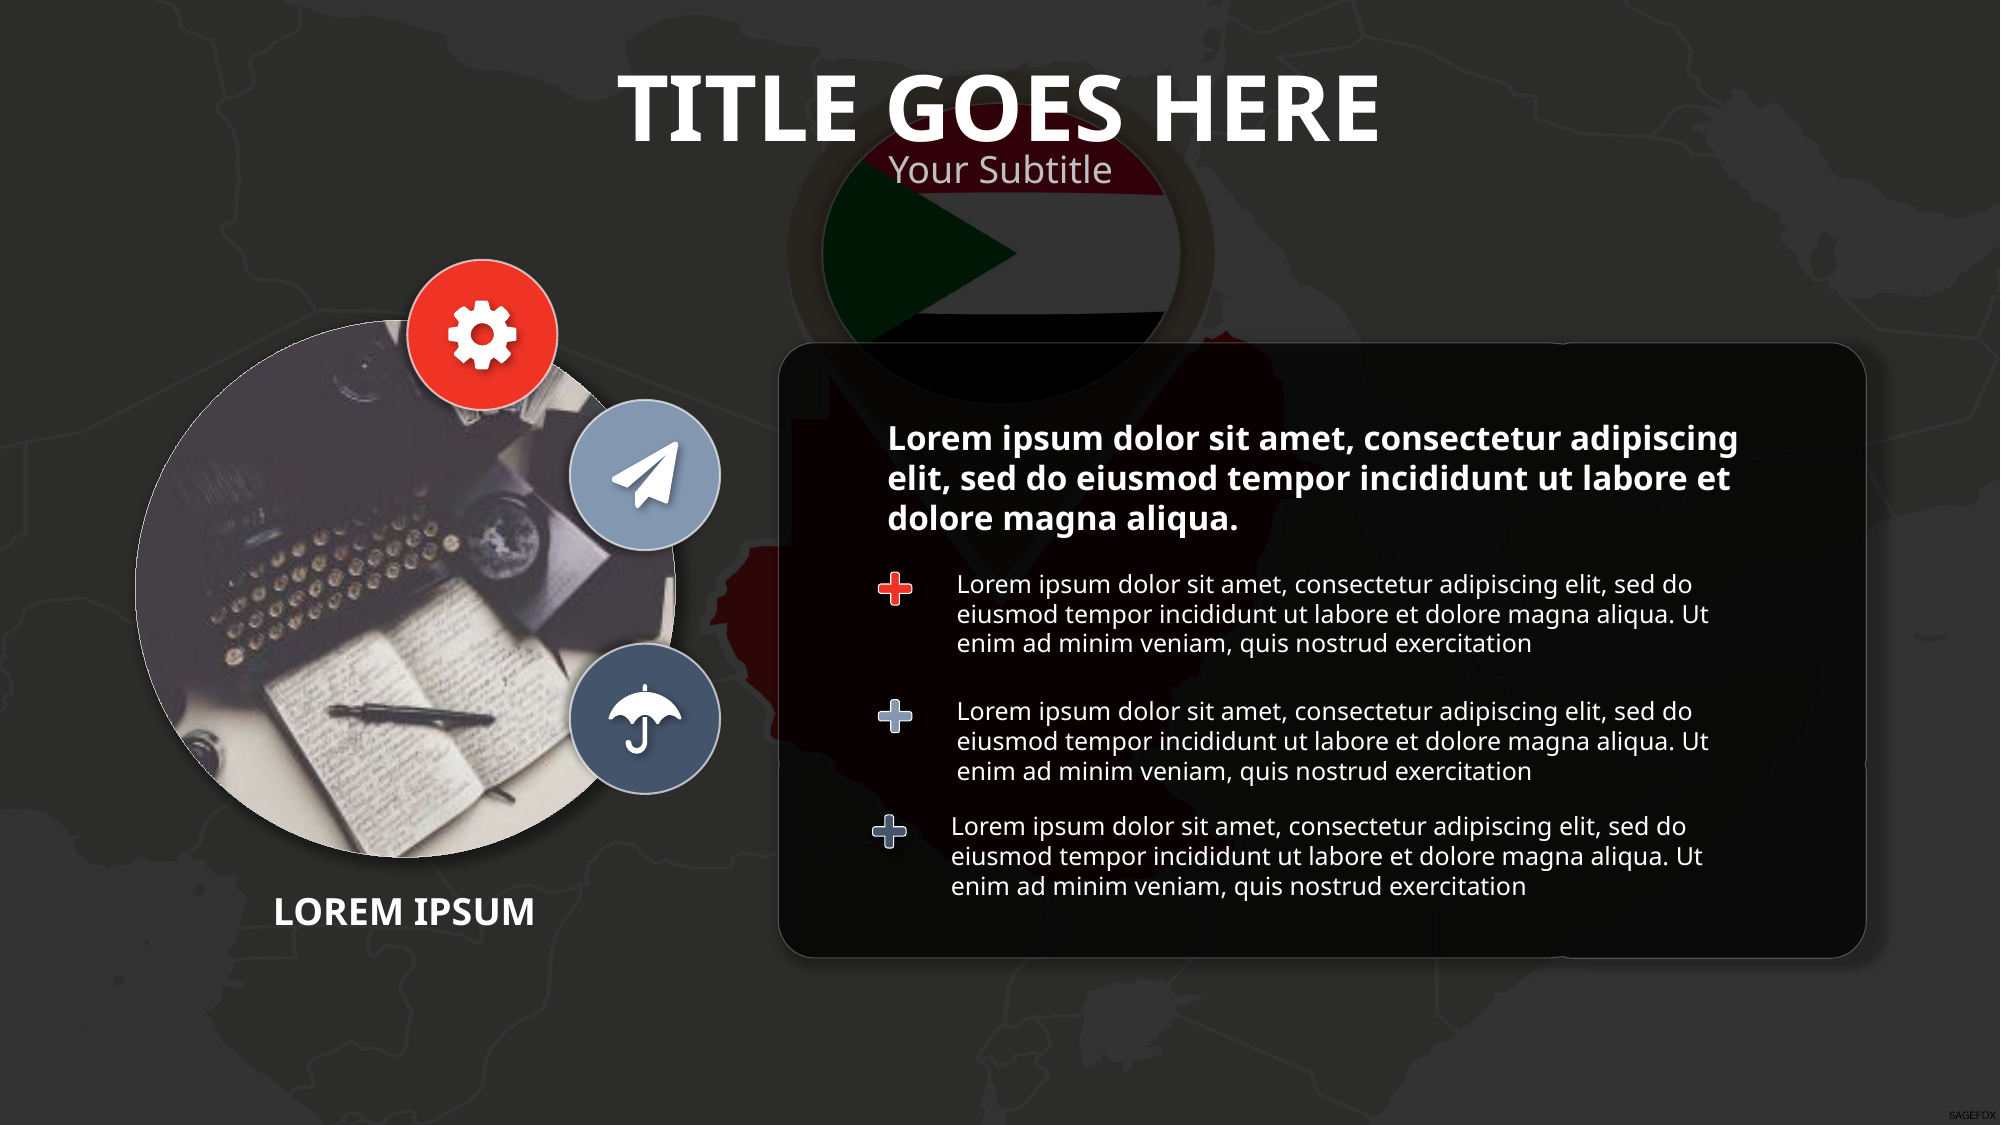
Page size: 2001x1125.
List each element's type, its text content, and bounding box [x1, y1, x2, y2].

text_box [676, 649, 722, 789]
text_box [407, 258, 558, 320]
picture [0, 0, 2001, 1125]
text_box [878, 572, 912, 606]
text_box [872, 814, 907, 848]
text_box Lorem ipsum dolor sit amet, consectetur adipiscing elit, sed do eiusmod tempor incididunt ut labore et dolore magna aliqua. [872, 409, 1773, 545]
text_box [676, 405, 722, 545]
text_box Lorem ipsum dolor sit amet, consectetur adipiscing elit, sed do eiusmod tempor incididunt ut labore et dolore magna aliqua. Ut enim ad minim veniam, quis nostrud exercitation [940, 805, 1753, 906]
text_box LOREM IPSUM [133, 880, 676, 941]
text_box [548, 42, 1452, 199]
text_box [676, 707, 682, 720]
text_box [777, 341, 1868, 960]
text_box Lorem ipsum dolor sit amet, consectetur adipiscing elit, sed do eiusmod tempor incididunt ut labore et dolore magna aliqua. Ut enim ad minim veniam, quis nostrud exercitation [946, 563, 1759, 663]
text_box [454, 300, 511, 320]
text_box Lorem ipsum dolor sit amet, consectetur adipiscing elit, sed do eiusmod tempor incididunt ut labore et dolore magna aliqua. Ut enim ad minim veniam, quis nostrud exercitation [946, 690, 1759, 791]
text_box [878, 699, 912, 733]
